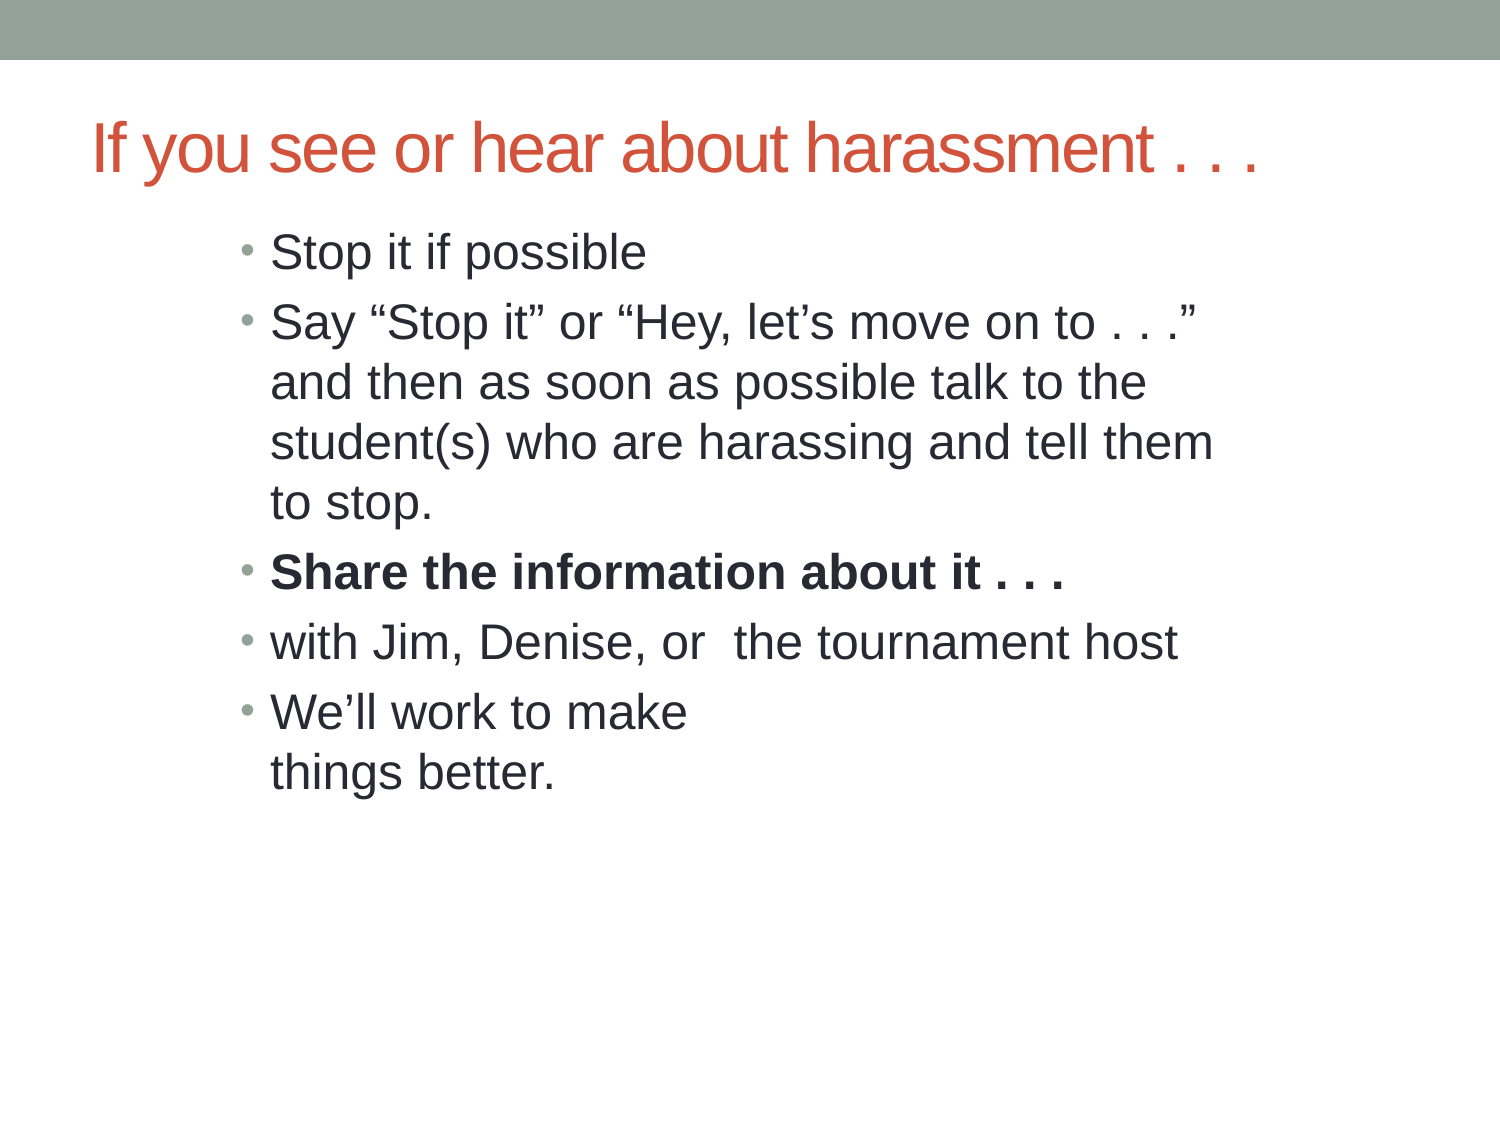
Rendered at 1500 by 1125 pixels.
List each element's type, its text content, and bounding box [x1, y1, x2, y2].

list Stop it if possible Say “Stop it” or “Hey, let’s move on to . . .” and then as soon as possible talk to the student(s) who are harassing and tell them to stop. Share the information about it . . . with Jim, Denise, or the tournament host We’ll work to make things better. [225, 212, 1263, 1020]
title If you see or hear about harassment . . . [75, 62, 1425, 225]
